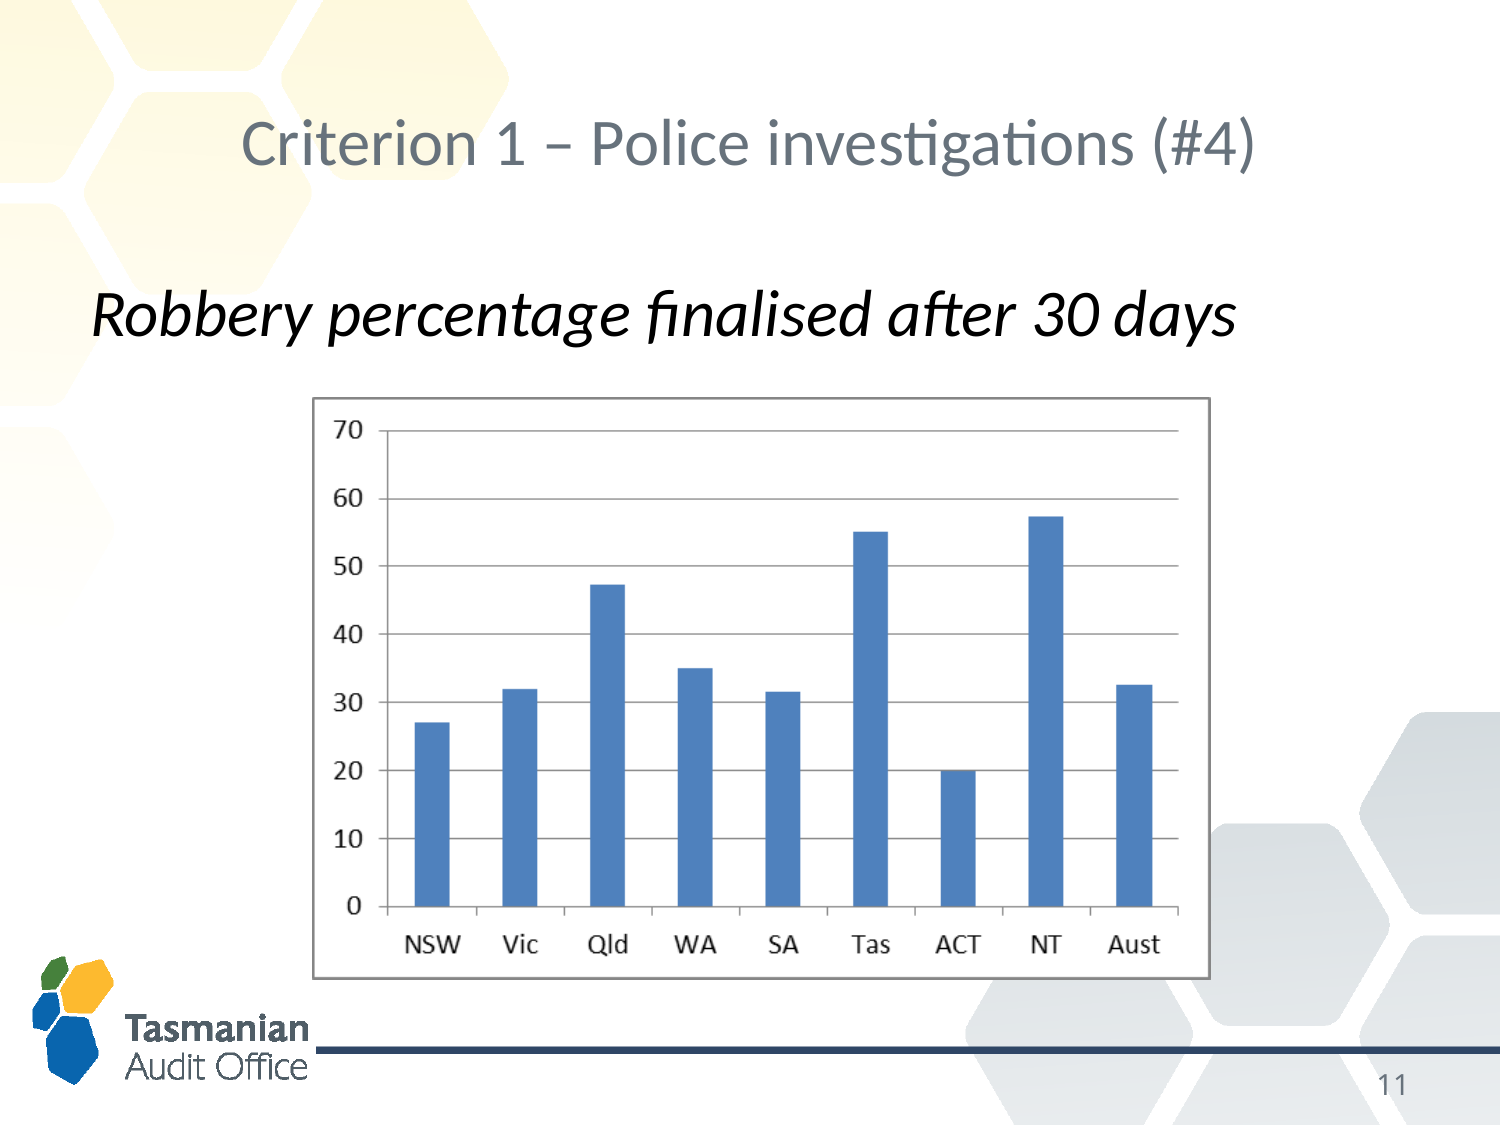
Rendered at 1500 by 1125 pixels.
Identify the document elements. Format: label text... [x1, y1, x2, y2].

slide_number 10 [1074, 1058, 1425, 1118]
title Criterion 1 – Police investigations (#4) [74, 44, 1426, 233]
list Robbery percentage finalised after 30 days [74, 262, 1426, 1006]
picture [0, 0, 1500, 1125]
